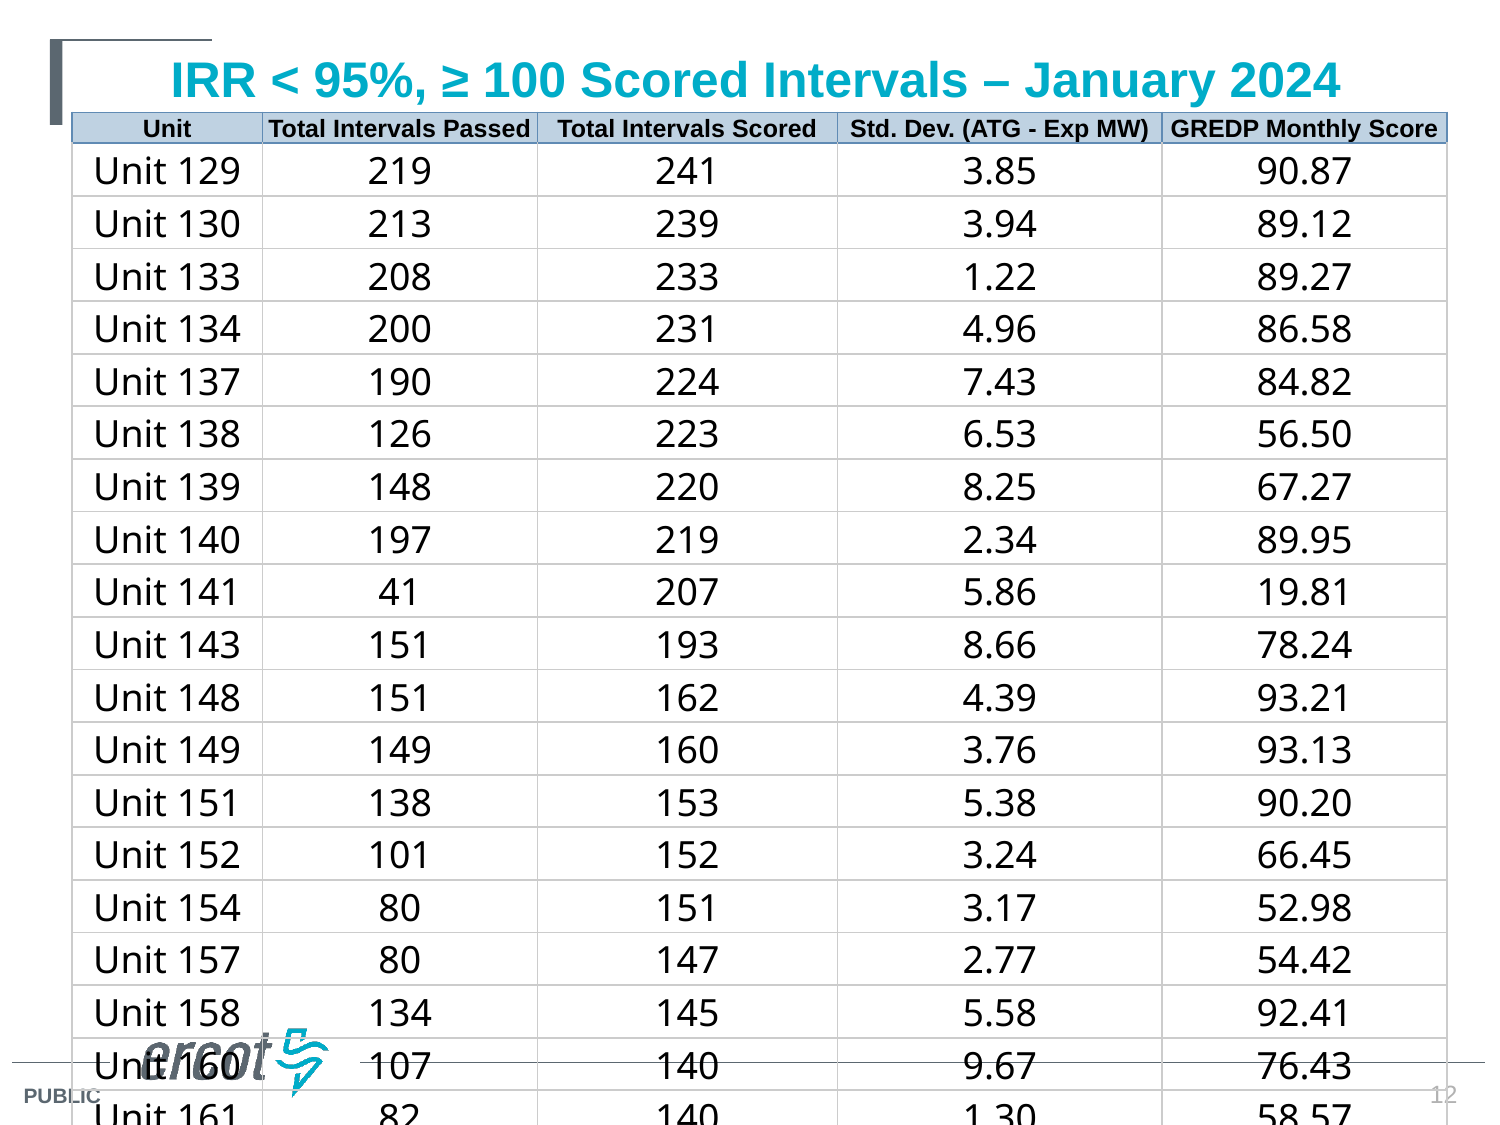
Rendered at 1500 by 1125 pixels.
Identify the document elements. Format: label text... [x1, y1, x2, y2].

table_header Total Intervals Scored [538, 113, 837, 142]
table_cell Unit 160 [73, 1039, 262, 1089]
table_cell 84.82 [1163, 355, 1446, 405]
table_cell 160 [538, 723, 837, 774]
table_cell 8.66 [838, 618, 1161, 669]
table_cell 19.81 [1163, 565, 1446, 616]
table_cell Unit 134 [73, 302, 262, 353]
table_cell 219 [538, 512, 837, 563]
table_cell 2.34 [838, 512, 1161, 563]
table_cell 151 [263, 618, 537, 669]
table_cell Unit 157 [73, 933, 262, 984]
table_header Std. Dev. (ATG - Exp MW) [838, 113, 1161, 142]
table_cell 223 [538, 407, 837, 458]
table_cell 140 [538, 1091, 837, 1125]
table_cell 126 [263, 407, 537, 458]
table_cell 151 [263, 670, 537, 721]
table_cell Unit 139 [73, 460, 262, 511]
table_cell 66.45 [1163, 828, 1446, 879]
table_cell Unit 130 [73, 197, 262, 248]
table_cell 149 [263, 723, 537, 774]
table_cell 162 [538, 670, 837, 721]
table_cell 5.86 [838, 565, 1161, 616]
table_cell 197 [263, 512, 537, 563]
table_cell Unit 140 [73, 512, 262, 563]
table_cell 54.42 [1163, 933, 1446, 984]
table_cell 80 [263, 881, 537, 932]
table_cell Unit 129 [73, 144, 262, 195]
table_cell 2.77 [838, 933, 1161, 984]
table_cell Unit 161 [73, 1091, 262, 1125]
table_cell Unit 154 [73, 881, 262, 932]
table_cell 8.25 [838, 460, 1161, 511]
table_cell 90.87 [1163, 144, 1446, 195]
table_cell 193 [538, 618, 837, 669]
table_cell 148 [263, 460, 537, 511]
table_cell 5.38 [838, 776, 1161, 826]
table_cell Unit 137 [73, 355, 262, 405]
table_cell 107 [263, 1039, 537, 1089]
table_cell 89.12 [1163, 197, 1446, 248]
table_cell 190 [263, 355, 537, 405]
table_cell 52.98 [1163, 881, 1446, 932]
table_cell 241 [538, 144, 837, 195]
table_cell 153 [538, 776, 837, 826]
table_cell 224 [538, 355, 837, 405]
table_cell 7.43 [838, 355, 1161, 405]
table_cell 6.53 [838, 407, 1161, 458]
table_cell Unit 141 [73, 565, 262, 616]
table_cell 3.76 [838, 723, 1161, 774]
table_cell 58.57 [1163, 1091, 1446, 1125]
table_cell 93.13 [1163, 723, 1446, 774]
table_cell 208 [263, 249, 537, 300]
table_header Total Intervals Passed [263, 113, 537, 142]
table_cell 239 [538, 197, 837, 248]
table_cell 147 [538, 933, 837, 984]
table_cell Unit 143 [73, 618, 262, 669]
table_cell Unit 133 [73, 249, 262, 300]
table_cell Unit 158 [73, 986, 262, 1037]
table_cell 4.96 [838, 302, 1161, 353]
table_cell 101 [263, 828, 537, 879]
table_cell 134 [263, 986, 537, 1037]
table_cell 67.27 [1163, 460, 1446, 511]
table_cell 231 [538, 302, 837, 353]
table_cell 152 [538, 828, 837, 879]
table_cell 140 [538, 1039, 837, 1089]
table_cell 207 [538, 565, 837, 616]
table_cell 86.58 [1163, 302, 1446, 353]
table_cell 138 [263, 776, 537, 826]
table_cell 3.94 [838, 197, 1161, 248]
table_cell 56.50 [1163, 407, 1446, 458]
table_cell 3.24 [838, 828, 1161, 879]
title IRR < 95%, ≥ 100 Scored Intervals – January 2024 [62, 39, 1450, 158]
table_cell 41 [263, 565, 537, 616]
table_cell 233 [538, 249, 837, 300]
table_cell 78.24 [1163, 618, 1446, 669]
table_cell Unit 138 [73, 407, 262, 458]
table_cell 90.20 [1163, 776, 1446, 826]
table_cell Unit 151 [73, 776, 262, 826]
table_cell 200 [263, 302, 537, 353]
table_cell 5.58 [838, 986, 1161, 1037]
table_cell 93.21 [1163, 670, 1446, 721]
table_cell 1.30 [838, 1091, 1161, 1125]
table_cell 92.41 [1163, 986, 1446, 1037]
table_cell Unit 152 [73, 828, 262, 879]
table_cell 220 [538, 460, 837, 511]
table_cell 3.17 [838, 881, 1161, 932]
table_cell 82 [263, 1091, 537, 1125]
table_cell 9.67 [838, 1039, 1161, 1089]
table_header GREDP Monthly Score [1163, 113, 1446, 142]
table_cell 145 [538, 986, 837, 1037]
table_cell Unit 148 [73, 670, 262, 721]
table_cell 89.95 [1163, 512, 1446, 563]
table_cell 3.85 [838, 144, 1161, 195]
table_cell 89.27 [1163, 249, 1446, 300]
table_cell 151 [538, 881, 837, 932]
table_cell 80 [263, 933, 537, 984]
table_cell 4.39 [838, 670, 1161, 721]
table_header Unit [73, 113, 262, 142]
table_cell 76.43 [1163, 1039, 1446, 1089]
table_cell 213 [263, 197, 537, 248]
table_cell Unit 149 [73, 723, 262, 774]
slide_number 12 [1448, 1076, 1475, 1112]
table_cell 1.22 [838, 249, 1161, 300]
table_cell 219 [263, 144, 537, 195]
